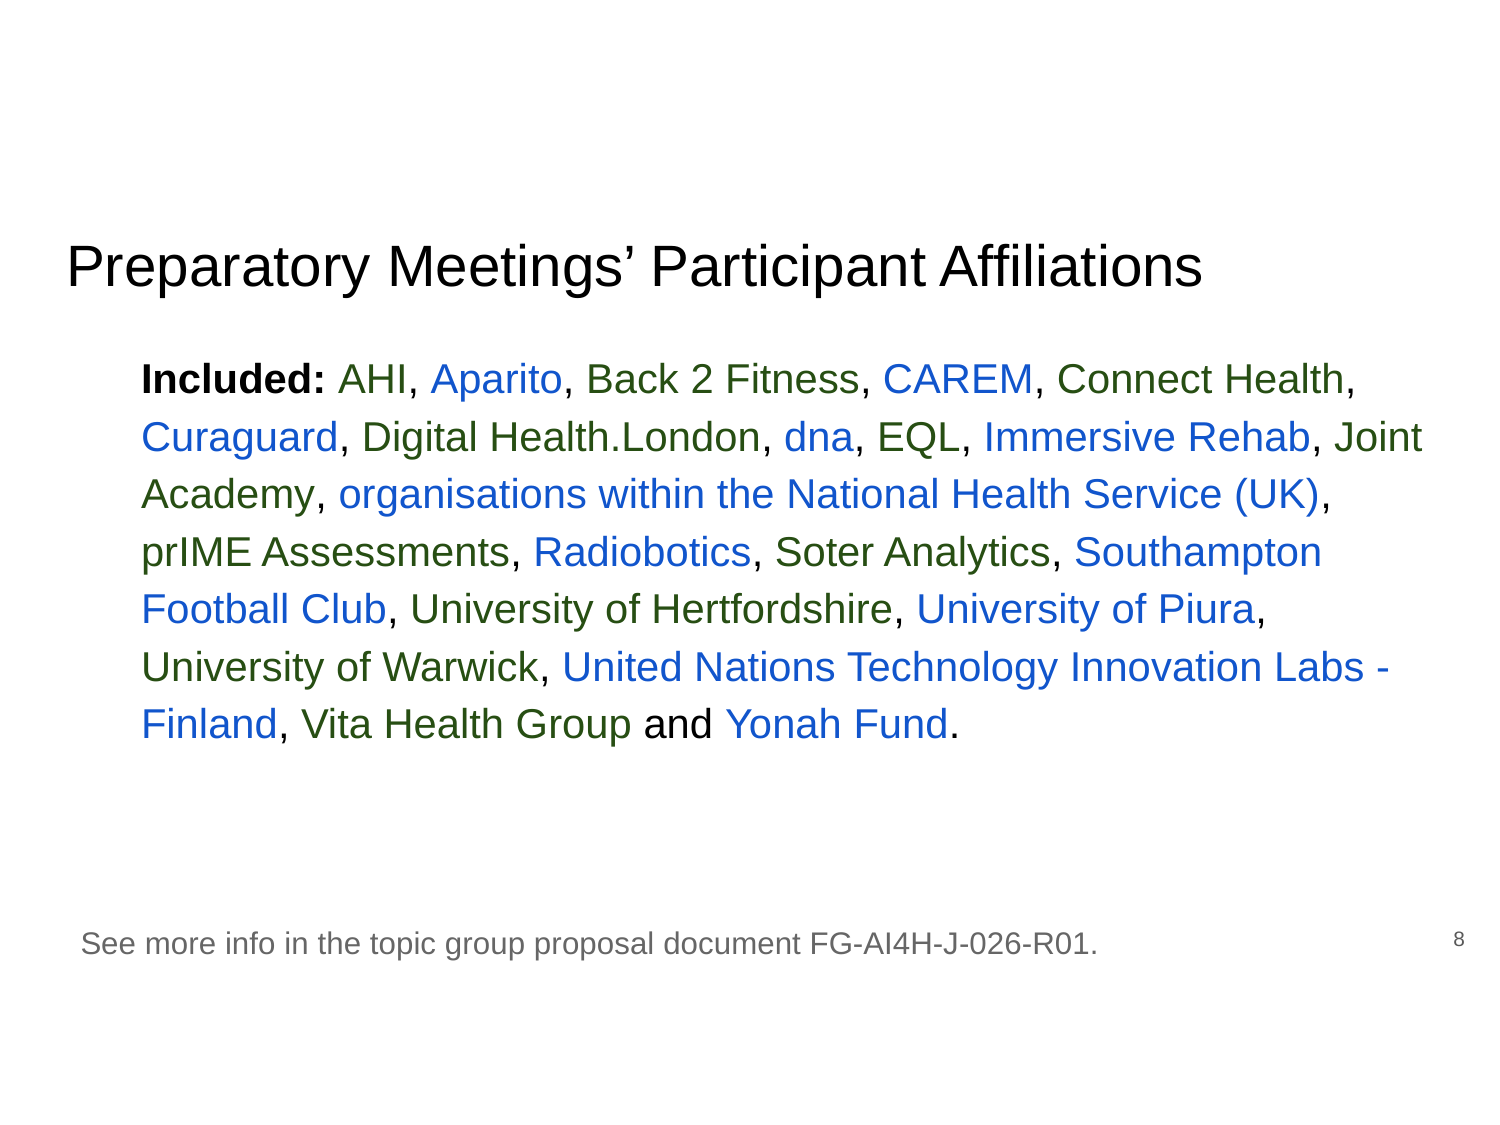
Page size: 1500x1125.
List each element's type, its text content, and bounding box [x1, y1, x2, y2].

title Preparatory Meetings’ Participant Affiliations [51, 213, 1449, 308]
list See more info in the topic group proposal document FG-AI4H-J-026-R01. [65, 902, 1447, 997]
list Included: AHI, Aparito, Back 2 Fitness, CAREM, Connect Health, Curaguard, Digital Health.London, dna, EQL, Immersive Rehab, Joint Academy, organisations within the National Health Service (UK), prIME Assessments, Radiobotics, Soter Analytics, Southampton Football Club, University of Hertfordshire, University of Piura, University of Warwick, United Nations Technology Innovation Labs - Finland, Vita Health Group and Yonah Fund. [51, 329, 1449, 891]
slide_number 8 [1447, 905, 1480, 971]
